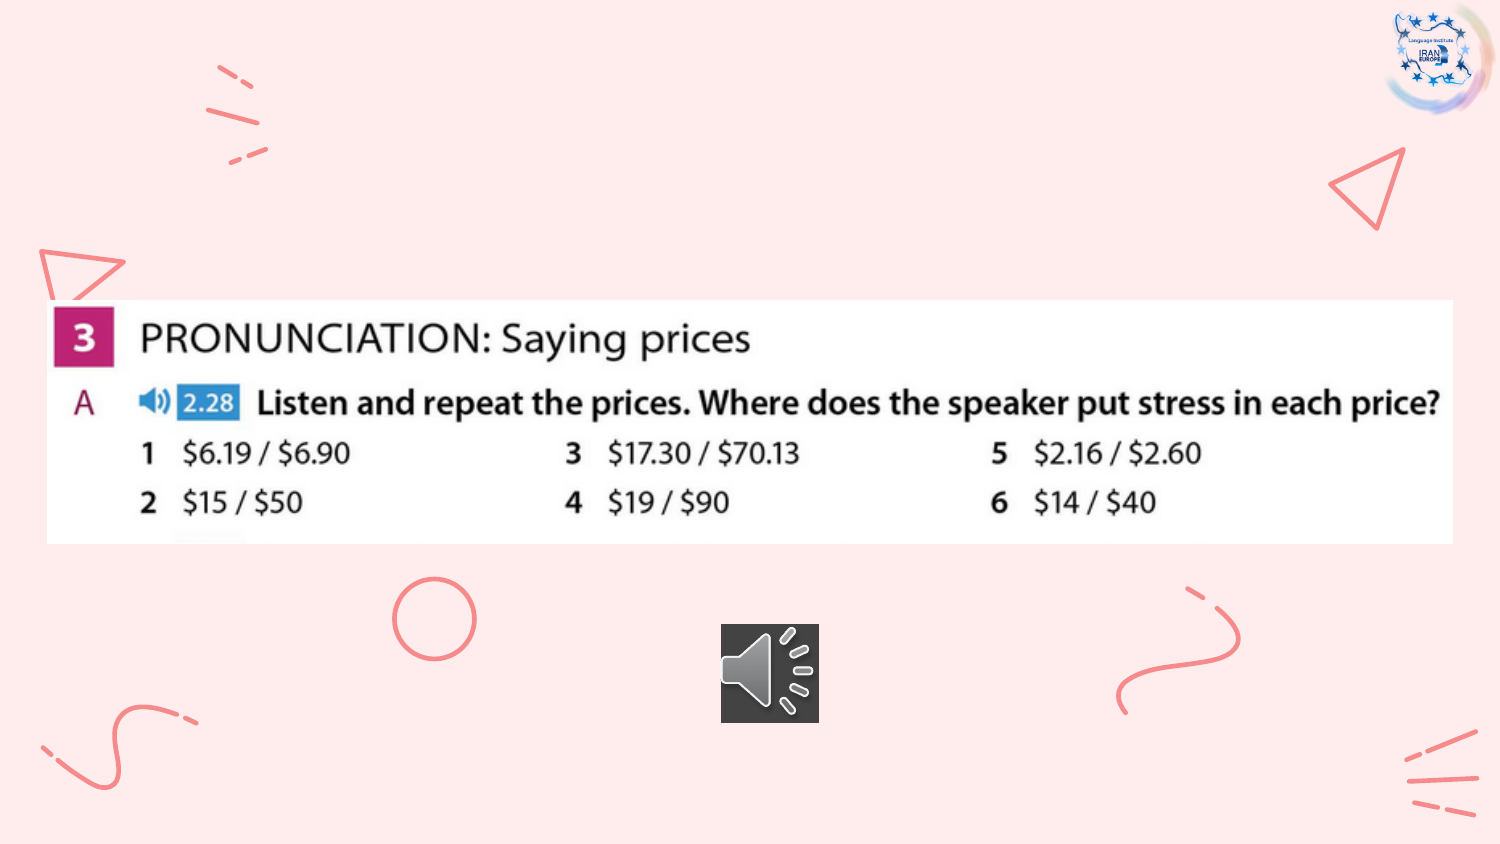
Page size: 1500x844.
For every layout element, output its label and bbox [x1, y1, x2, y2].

picture [719, 623, 821, 724]
picture [1379, 0, 1500, 118]
picture [47, 300, 1453, 544]
